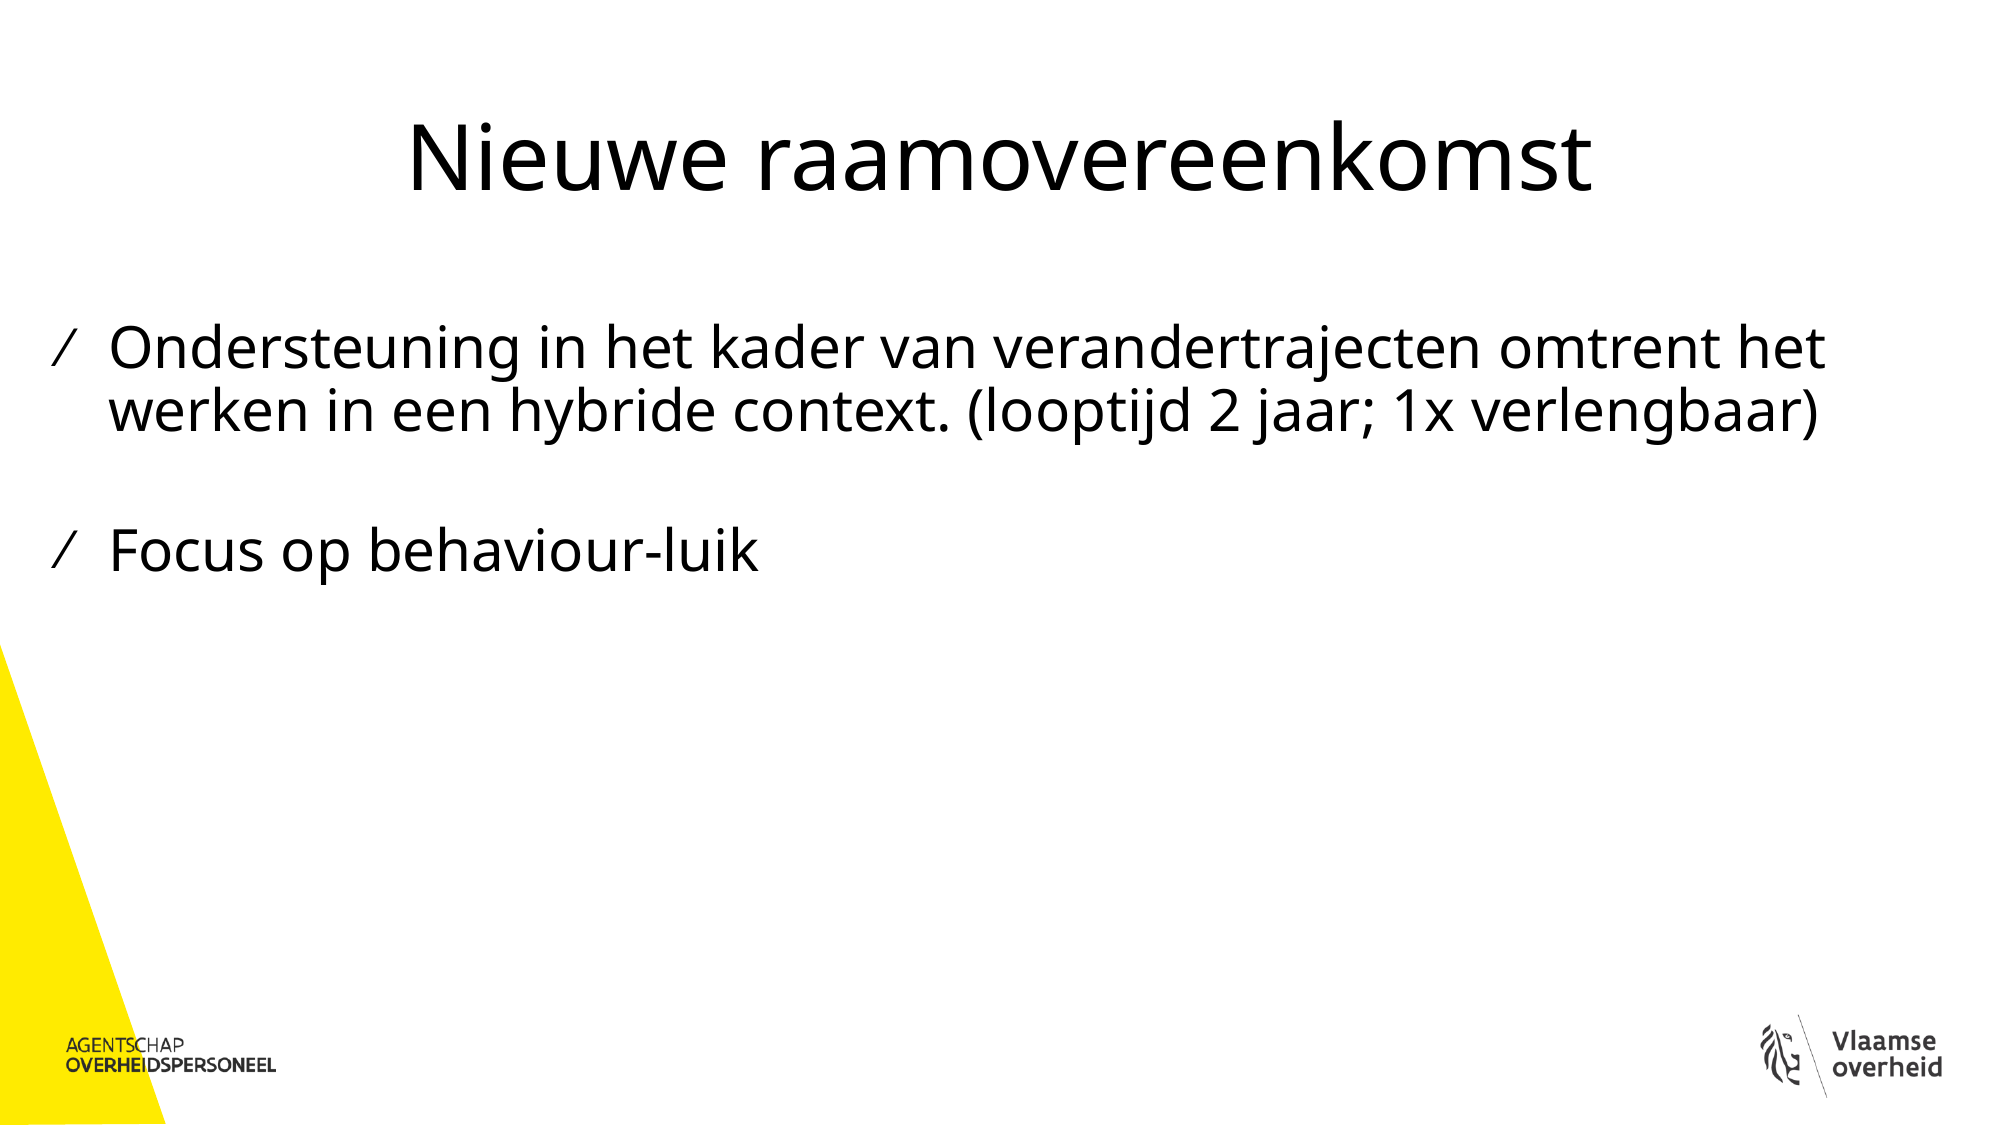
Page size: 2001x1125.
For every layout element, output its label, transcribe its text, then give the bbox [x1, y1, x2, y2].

title Nieuwe raamovereenkomst [60, 69, 1940, 270]
list Ondersteuning in het kader van verandertrajecten omtrent het werken in een hybride context. (looptijd 2 jaar; 1x verlengbaar) Focus op behaviour-luik [60, 318, 1940, 1001]
picture [60, 1034, 276, 1077]
picture [1751, 1008, 1949, 1103]
